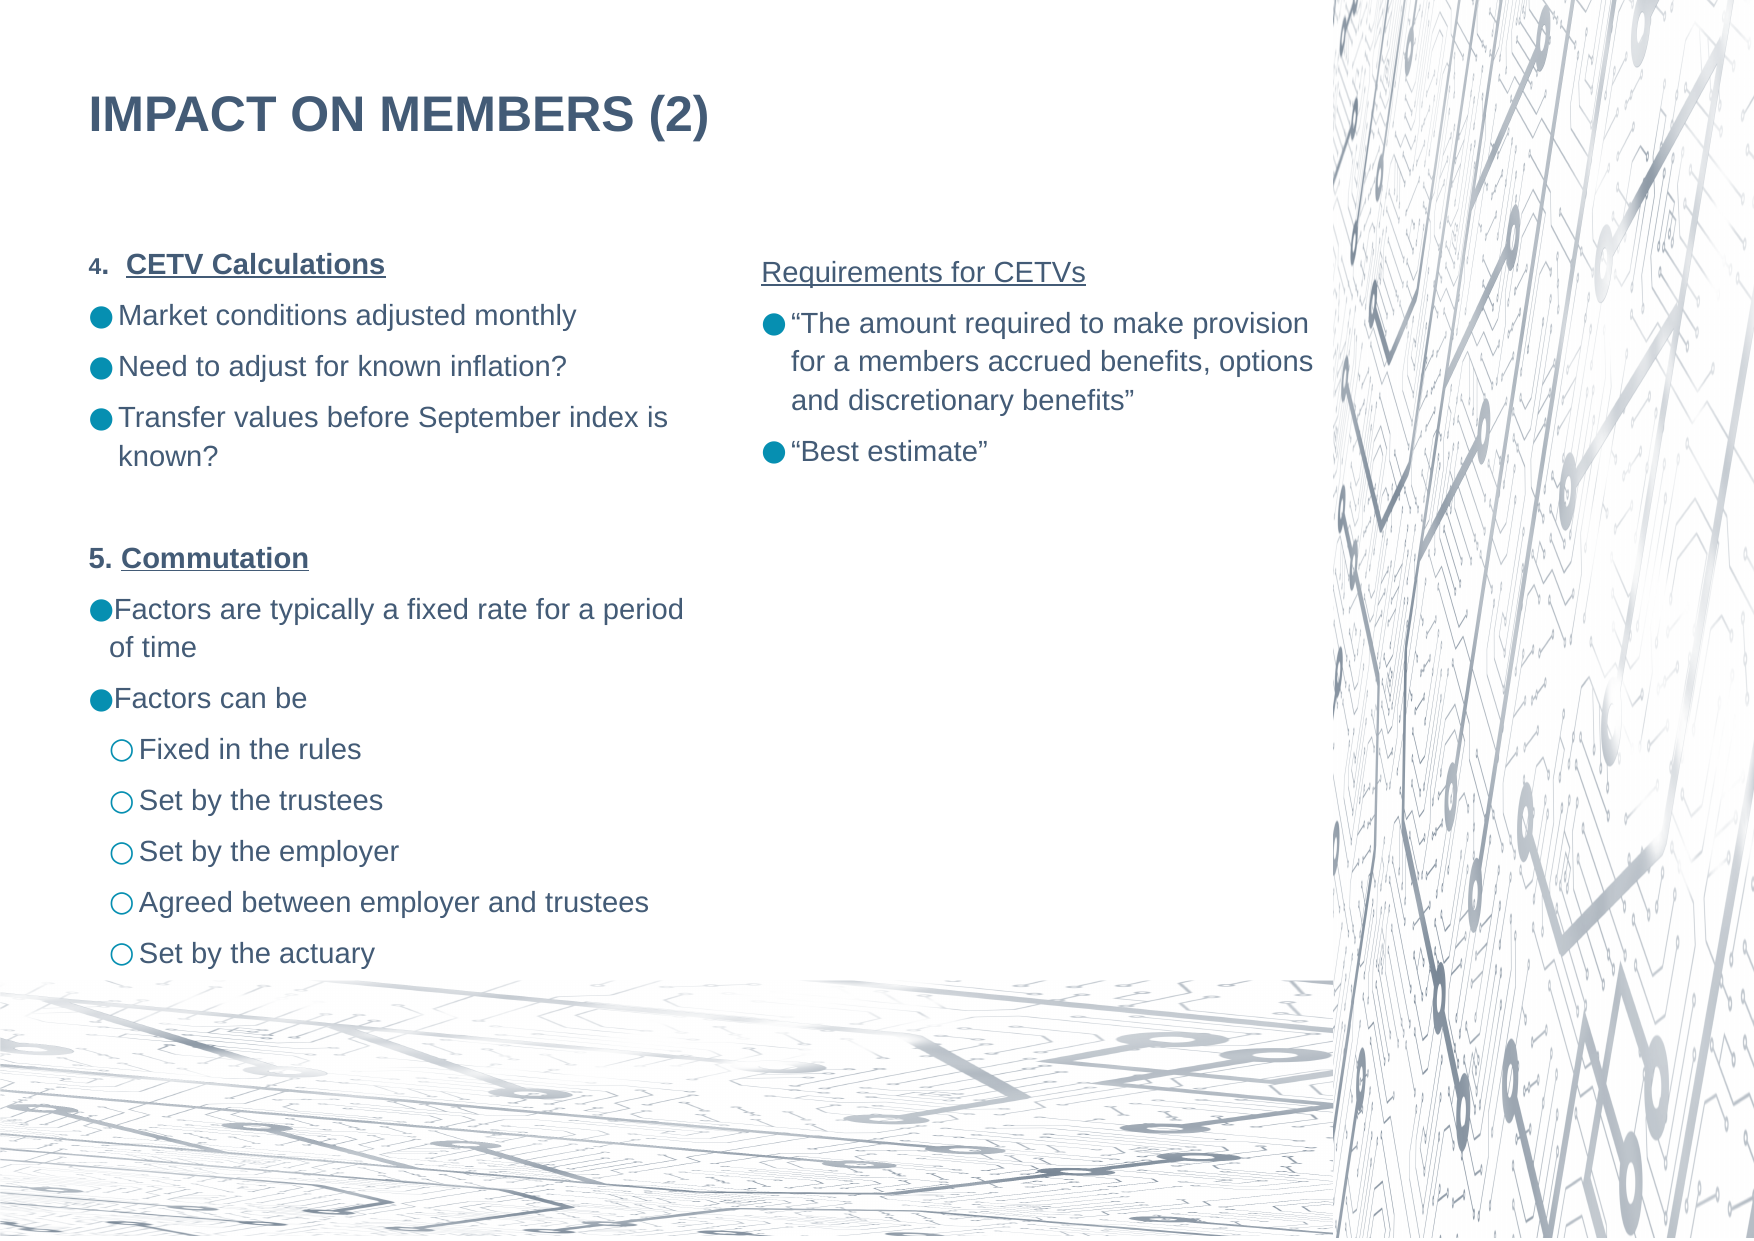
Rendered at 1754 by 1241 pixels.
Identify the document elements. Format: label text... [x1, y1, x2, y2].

slide_number 10 [88, 1135, 457, 1157]
list 4. CETV Calculations Market conditions adjusted monthly Need to adjust for known inflation? Transfer values before September index is known? 5. Commutation Factors are typically a fixed rate for a period of time Factors can be Fixed in the rules Set by the trustees Set by the employer Agreed between employer and trustees Set by the actuary [88, 242, 714, 1081]
text_box Requirements for CETVs “The amount required to make provision for a members accrued benefits, options and discretionary benefits” “Best estimate” [746, 242, 1333, 532]
picture [538, 441, 795, 1241]
picture [1333, 0, 1754, 1238]
title Impact on members (2) [88, 88, 1333, 213]
